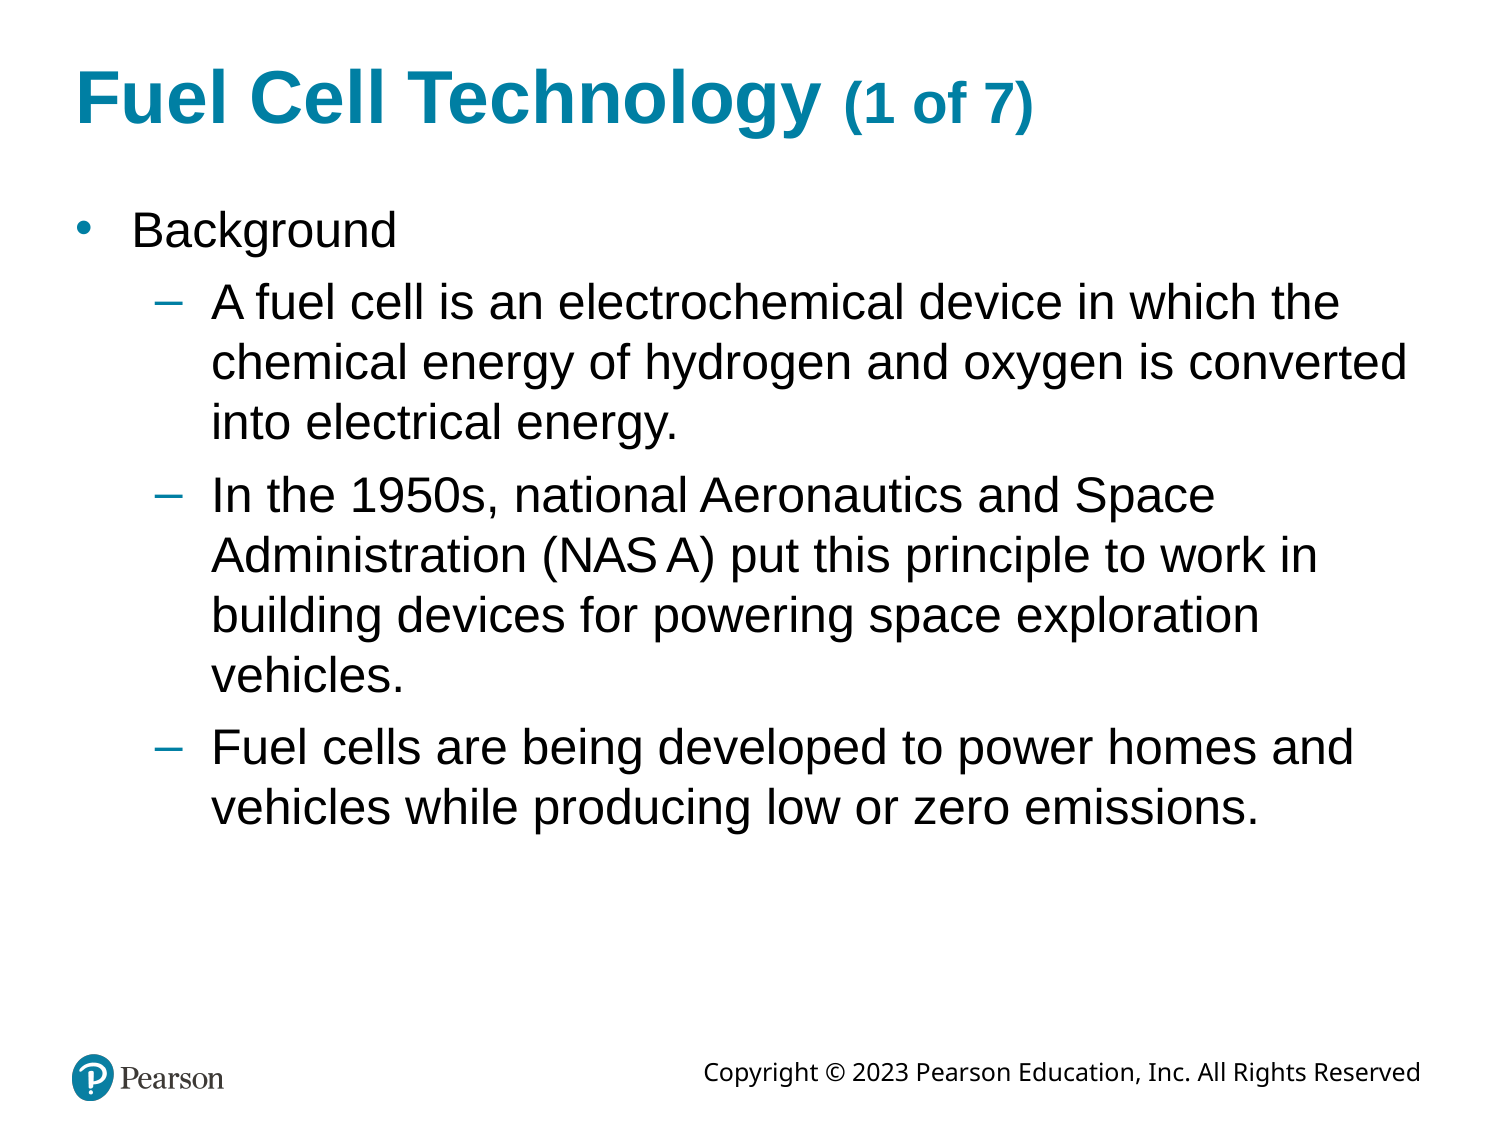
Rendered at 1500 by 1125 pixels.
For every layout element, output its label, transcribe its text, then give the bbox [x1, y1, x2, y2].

list Background A fuel cell is an electrochemical device in which the chemical energy of hydrogen and oxygen is converted into electrical energy. In the 1950s, national Aeronautics and Space Administration (N A S A) put this principle to work in building devices for powering space exploration vehicles. Fuel cells are being developed to power homes and vehicles while producing low or zero emissions. [75, 189, 1429, 843]
picture [98, 1054, 224, 1101]
picture [72, 1087, 83, 1101]
picture [80, 1063, 106, 1088]
picture [72, 1054, 88, 1070]
title Fuel Cell Technology (1 of 7) [75, 40, 1429, 189]
